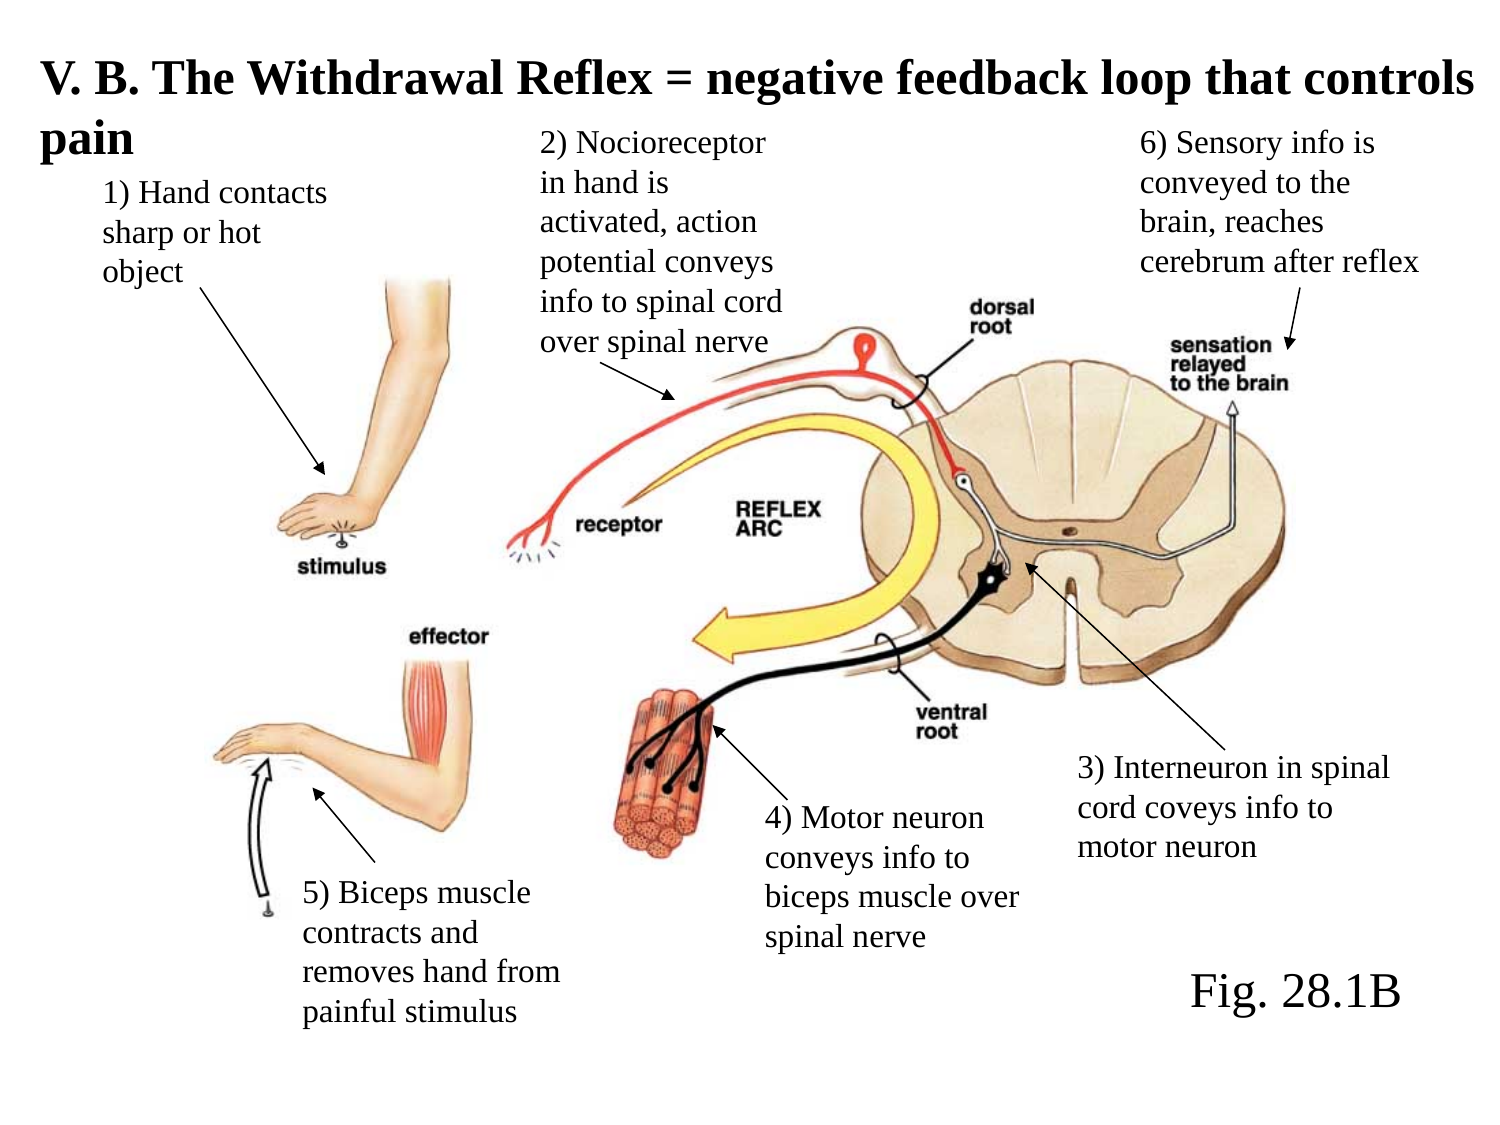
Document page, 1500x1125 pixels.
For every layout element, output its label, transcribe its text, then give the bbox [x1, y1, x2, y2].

picture [203, 187, 1296, 1007]
text_box 1) Hand contacts sharp or hot object [87, 162, 350, 297]
text_box V. B. The Withdrawal Reflex = negative feedback loop that controls pain [24, 37, 1500, 173]
text_box 3) Interneuron in spinal cord coveys info to motor neuron [1301, 737, 1413, 872]
text_box Fig. 28.1B [1175, 949, 1438, 1025]
text_box 5) Biceps muscle contracts and removes hand from painful stimulus [287, 1015, 613, 1037]
text_box 2) Nocioreceptor in hand is activated, action potential conveys info to spinal cord over spinal nerve [524, 112, 813, 185]
text_box 6) Sensory info is conveyed to the brain, reaches cerebrum after reflex [1124, 112, 1438, 287]
